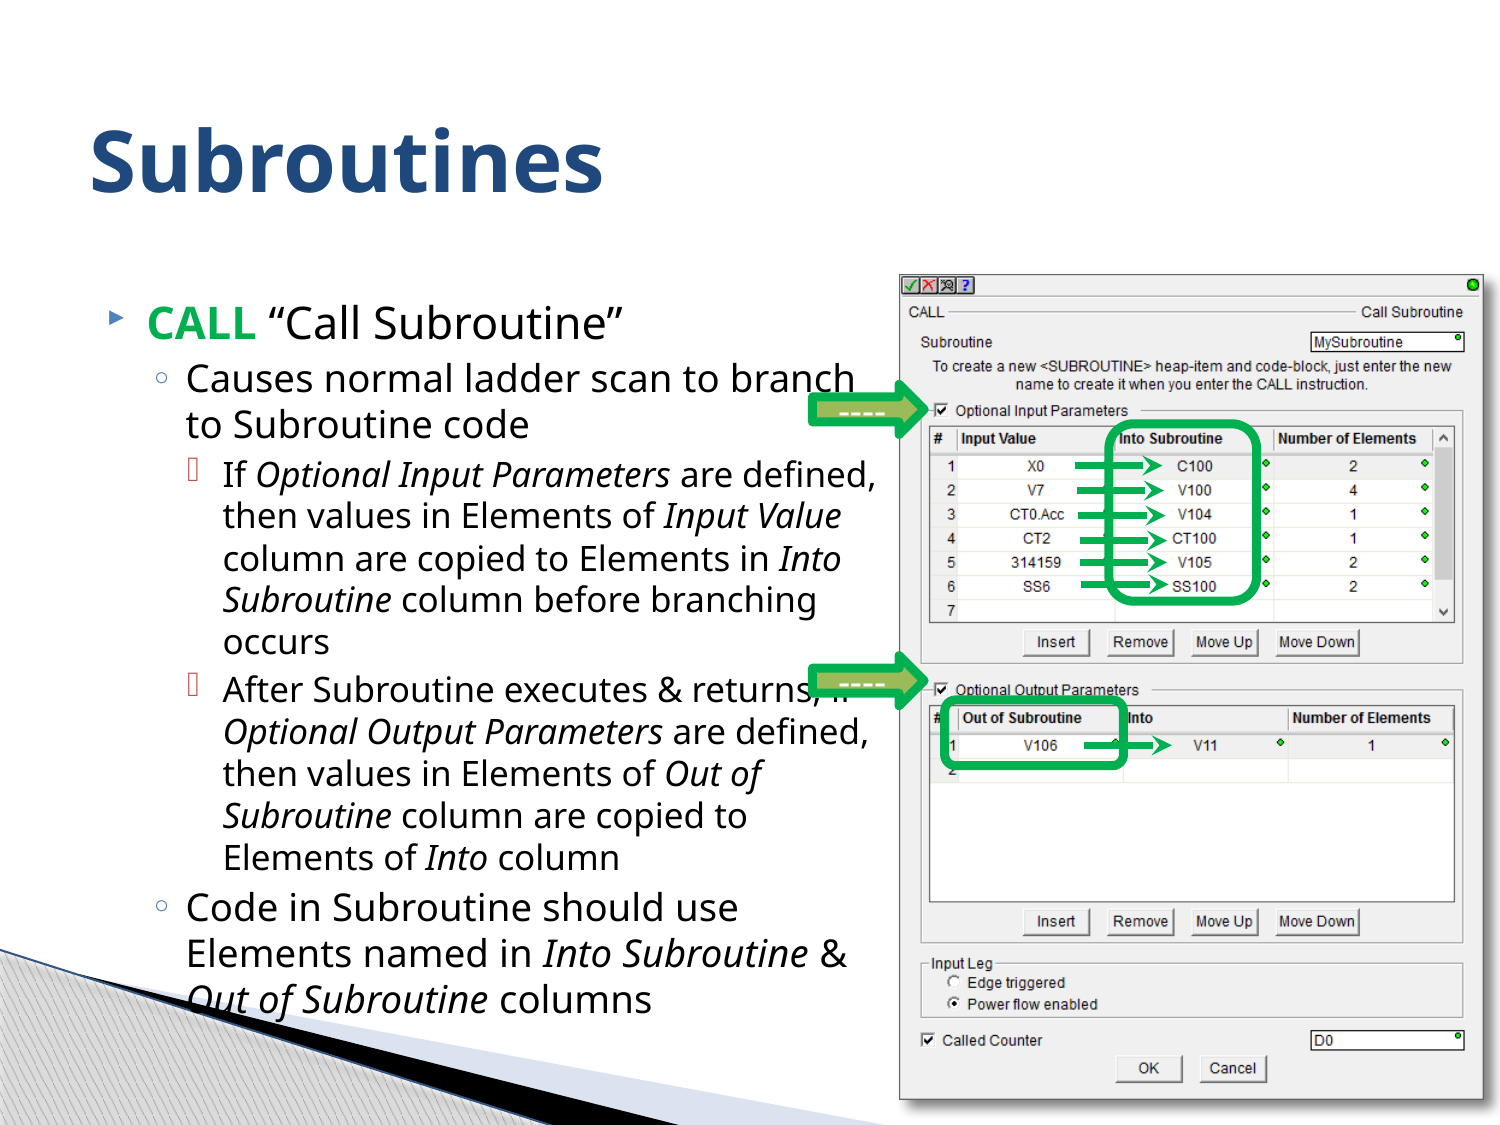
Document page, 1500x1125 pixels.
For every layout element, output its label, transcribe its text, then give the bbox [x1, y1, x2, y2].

picture [898, 273, 1485, 1100]
text_box ---- [807, 392, 893, 427]
text_box ---- [807, 663, 893, 698]
title Subroutines [75, 99, 1425, 375]
list CALL “Call Subroutine” Causes normal ladder scan to branch to Subroutine code If Optional Input Parameters are defined, then values in Elements of Input Value column are copied to Elements in Into Subroutine column before branching occurs After Subroutine executes & returns, if Optional Output Parameters are defined, then values in Elements of Out of Subroutine column are copied to Elements of Into column Code in Subroutine should use Elements named in Into Subroutine & Out of Subroutine columns [75, 375, 893, 1079]
